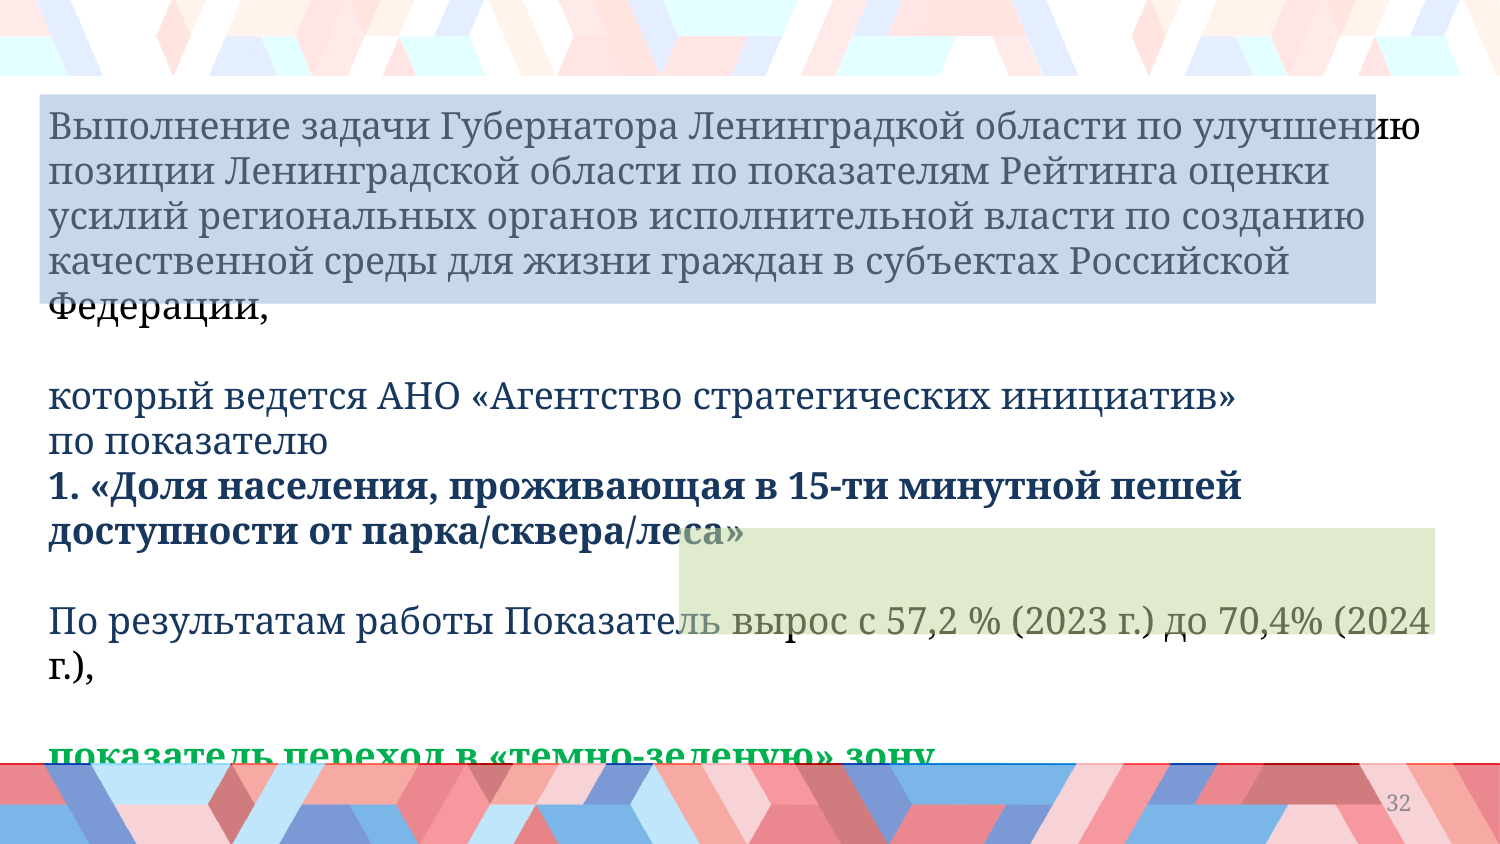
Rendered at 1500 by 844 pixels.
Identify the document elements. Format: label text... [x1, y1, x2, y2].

picture [0, 0, 1500, 76]
text_box [677, 526, 1437, 636]
text_box [29, 85, 1475, 164]
picture [0, 763, 1500, 844]
text_box Выполнение задачи Губернатора Ленинградкой области по улучшению позиции Ленинградской области по показателям Рейтинга оценки усилий региональных органов исполнительной власти по созданию качественной среды для жизни граждан в субъектах Российской Федерации, который ведется АНО «Агентство стратегических инициатив» по показателю 1. «Доля населения, проживающая в 15-ти минутной пешей доступности от парка/сквера/леса» По результатам работы Показатель вырос с 57,2 % (2023 г.) до 70,4% (2024 г.), показатель переход в «темно-зеленую» зону (значение показателя Ленобласти входит в 10 лучших ). [33, 94, 1475, 762]
text_box [38, 92, 1378, 306]
